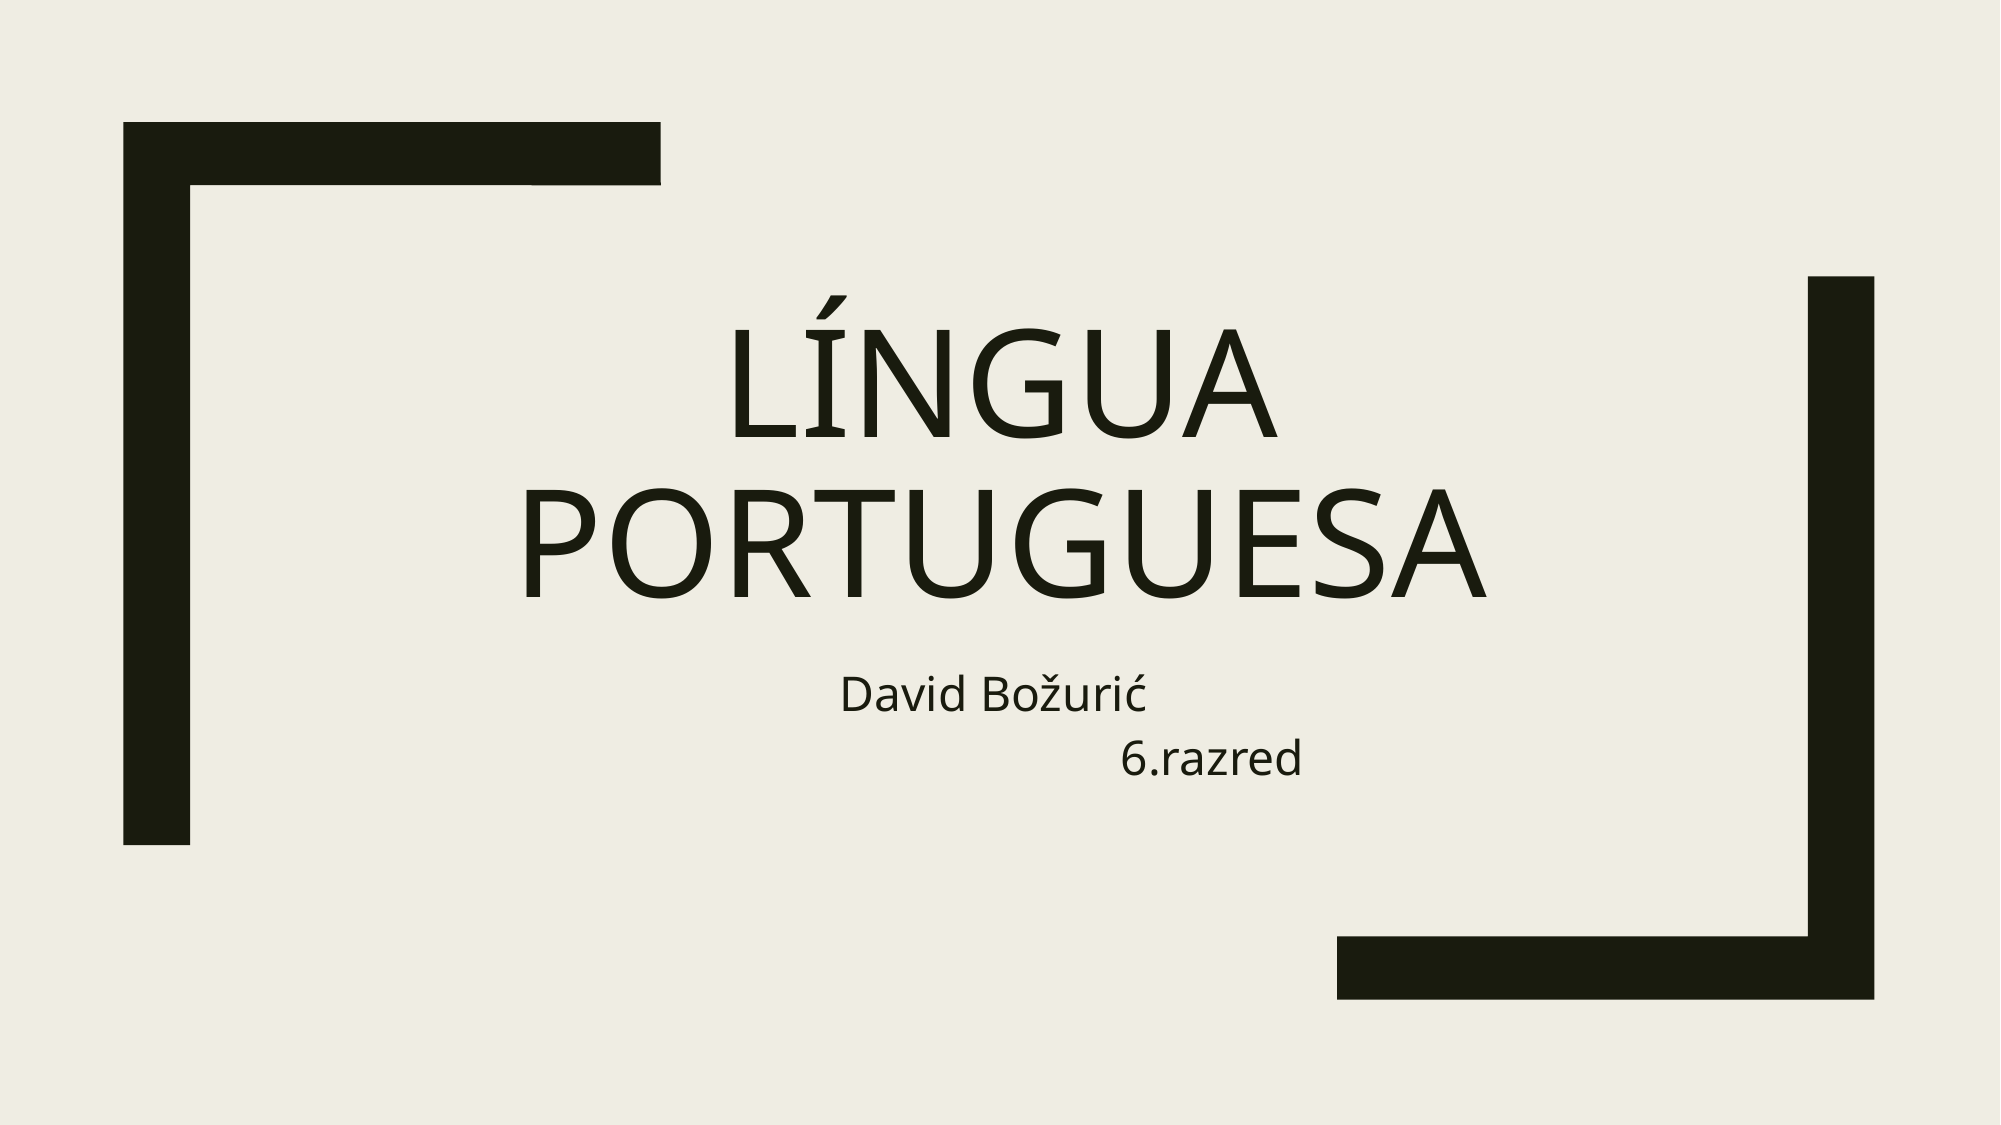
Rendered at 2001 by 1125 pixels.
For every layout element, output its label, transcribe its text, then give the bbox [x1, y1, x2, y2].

subtitle David Božurić 6.razred [439, 649, 1561, 828]
title LÍngua portuguesa [314, 293, 1686, 638]
